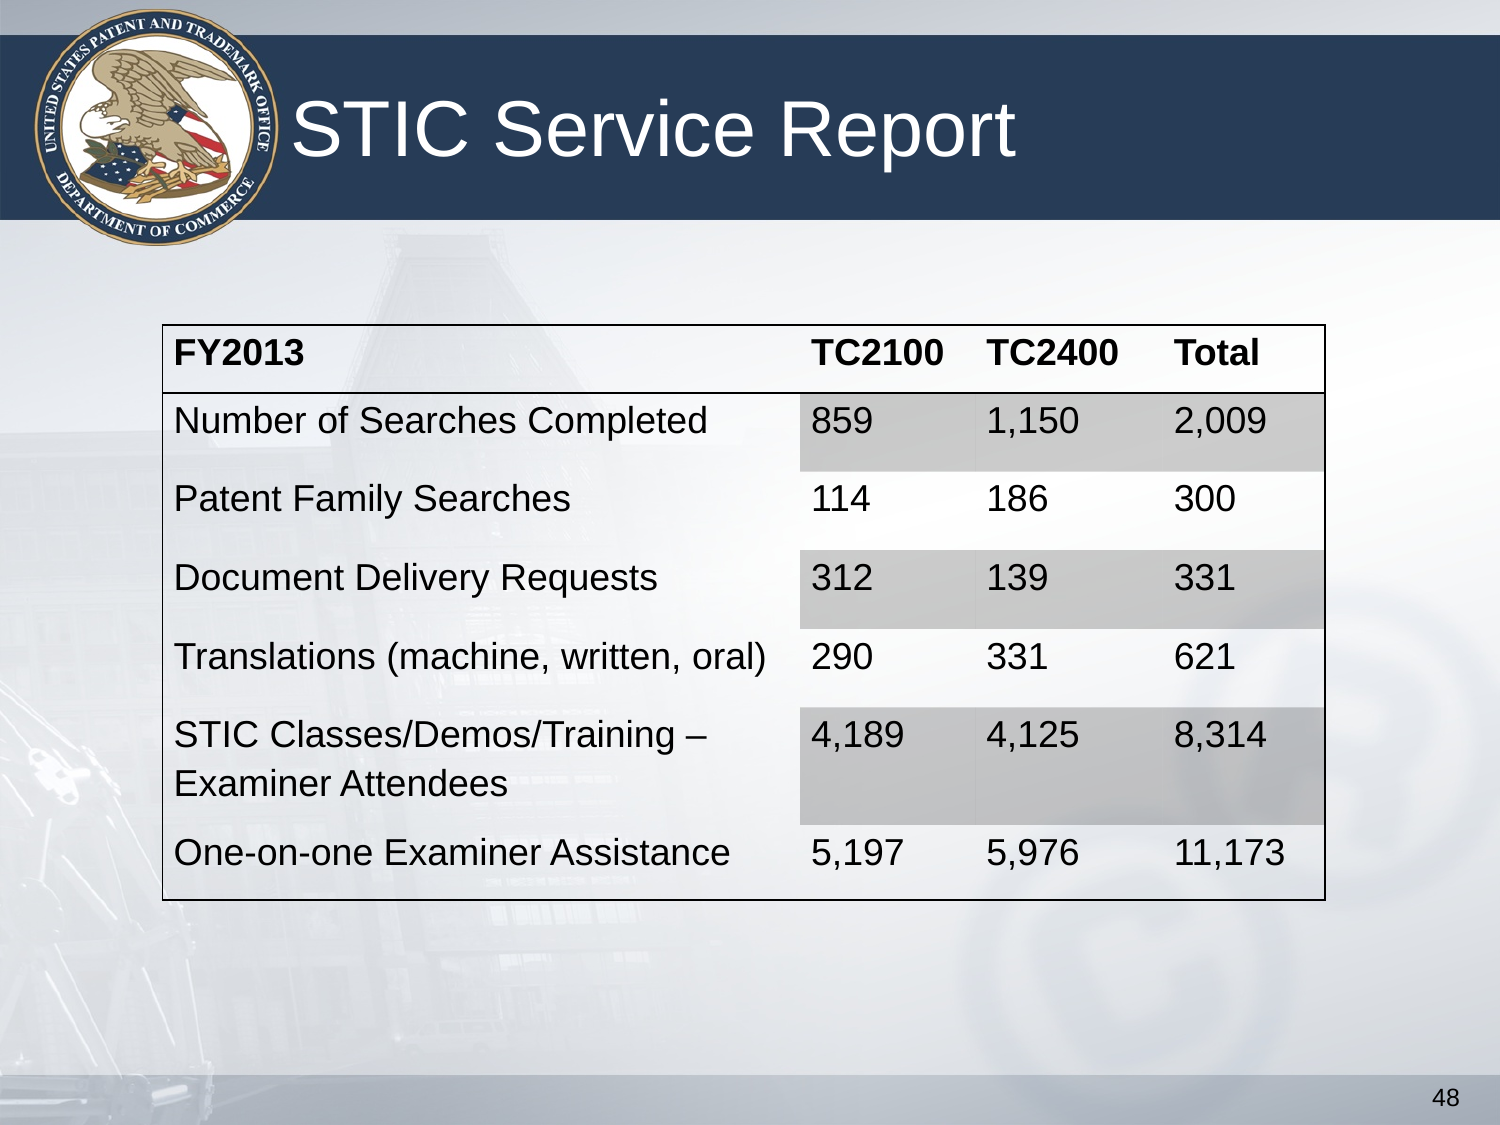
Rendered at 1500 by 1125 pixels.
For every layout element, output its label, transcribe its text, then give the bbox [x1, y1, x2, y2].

table_cell 300 [1163, 472, 1324, 550]
table_cell 312 [800, 550, 975, 629]
table_cell 331 [1163, 550, 1324, 629]
table_header FY2013 [163, 326, 800, 392]
table_cell One-on-one Examiner Assistance [163, 825, 800, 899]
table_cell 621 [1163, 629, 1324, 707]
table_header TC2100 [800, 326, 975, 392]
table_cell 859 [800, 394, 975, 472]
table_cell 290 [800, 629, 975, 707]
table_header Total [1163, 326, 1324, 392]
table_cell 139 [975, 550, 1163, 629]
table_cell Patent Family Searches [163, 472, 800, 550]
table_cell Document Delivery Requests [163, 550, 800, 629]
table_cell 2,009 [1163, 394, 1324, 472]
table_cell 186 [975, 472, 1163, 550]
table_cell 4,189 [800, 707, 975, 825]
table_cell 331 [975, 629, 1163, 707]
table_cell 5,197 [800, 825, 975, 899]
table_cell 114 [800, 472, 975, 550]
table_cell Translations (machine, written, oral) [163, 629, 800, 707]
table_cell 8,314 [1163, 707, 1324, 825]
table_cell 4,125 [975, 707, 1163, 825]
table_cell 11,173 [1163, 825, 1324, 899]
table_header TC2400 [975, 326, 1163, 392]
picture [0, 0, 1500, 1125]
title STIC Service Report [275, 37, 1450, 213]
table_cell STIC Classes/Demos/Training – Examiner Attendees [163, 707, 800, 825]
table_cell 1,150 [975, 394, 1163, 472]
table_cell Number of Searches Completed [163, 394, 800, 472]
slide_number 48 [1162, 1037, 1476, 1113]
table_cell 5,976 [975, 825, 1163, 899]
